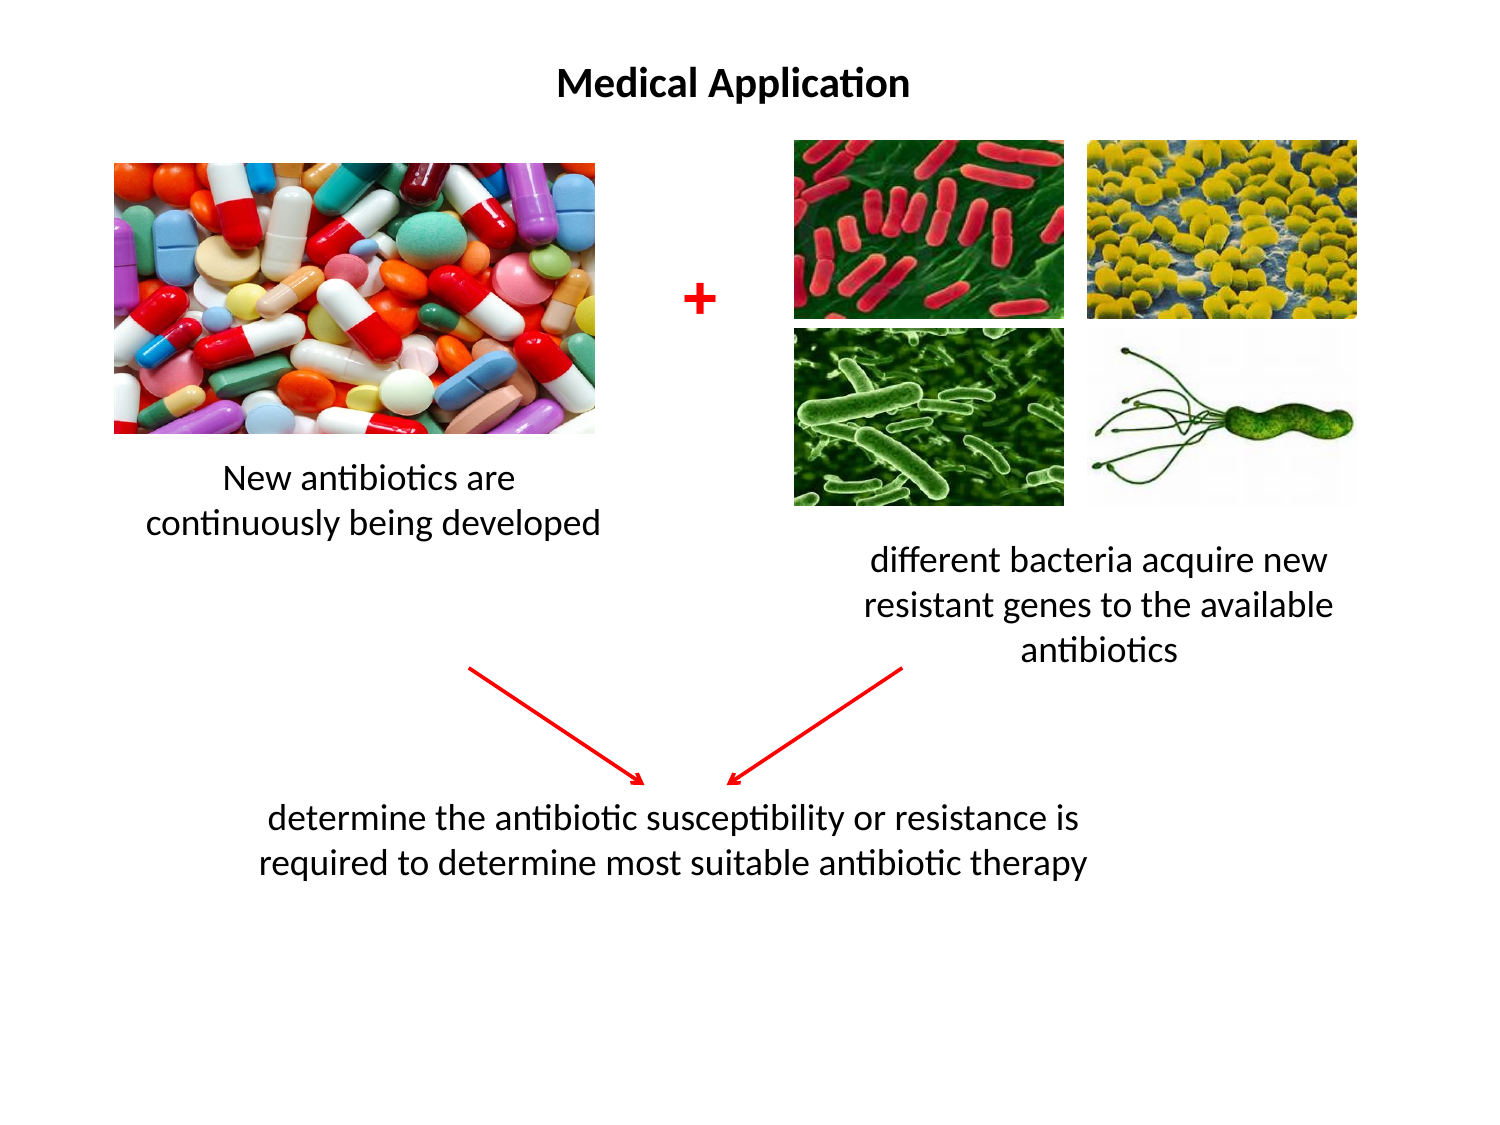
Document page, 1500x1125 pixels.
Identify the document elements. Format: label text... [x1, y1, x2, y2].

text_box + [666, 246, 734, 341]
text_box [726, 667, 903, 786]
text_box New antibiotics are continuously being developed [117, 445, 622, 550]
title Medical Application [58, 46, 1409, 166]
text_box determine the antibiotic susceptibility or resistance is required to determine most suitable antibiotic therapy [234, 785, 1114, 890]
picture [794, 140, 1064, 319]
text_box different bacteria acquire new resistant genes to the available antibiotics [841, 527, 1357, 678]
picture [1087, 140, 1358, 319]
picture [114, 163, 596, 434]
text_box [468, 667, 645, 786]
picture [794, 327, 1064, 507]
picture [1087, 327, 1357, 507]
